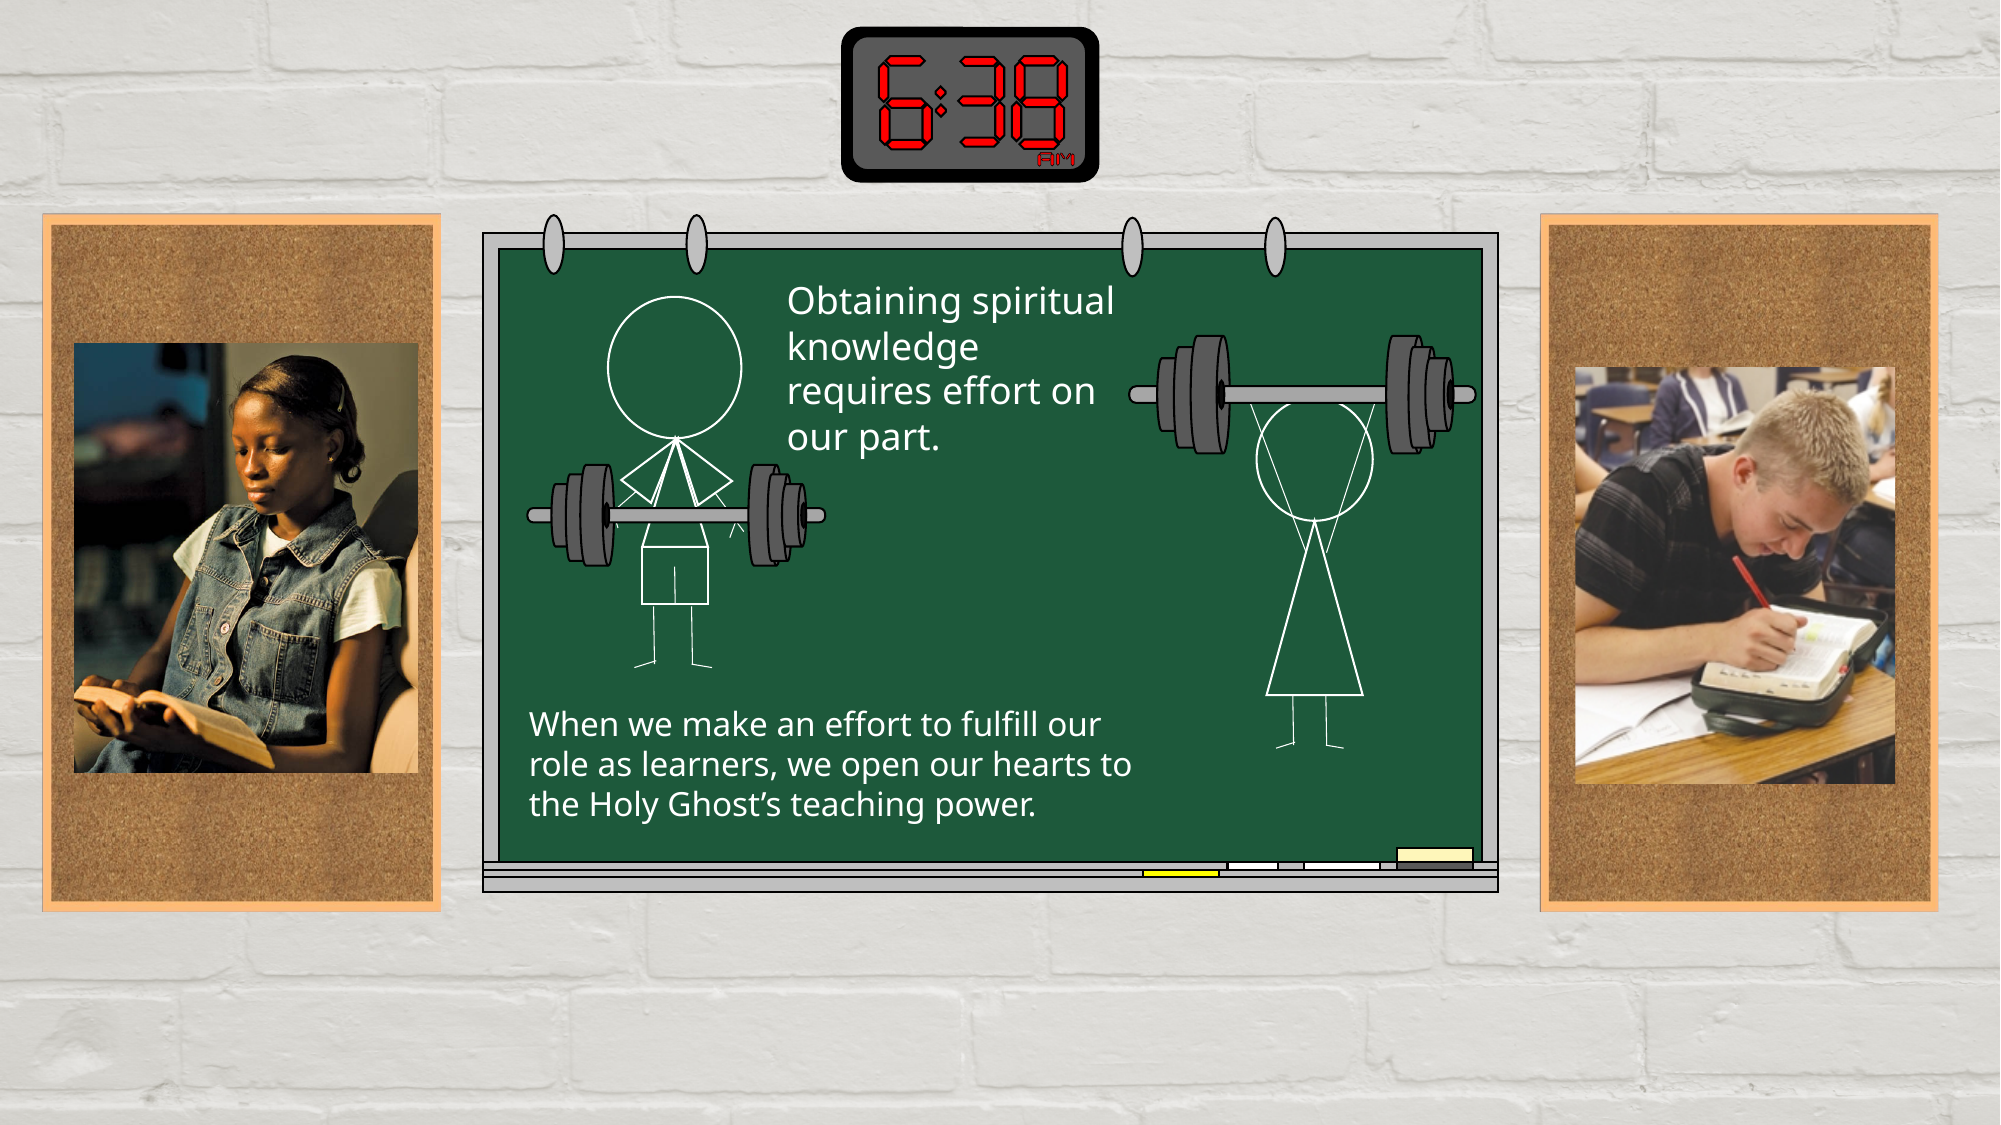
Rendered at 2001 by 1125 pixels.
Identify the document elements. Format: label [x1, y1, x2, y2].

text_box [527, 296, 826, 668]
text_box [1122, 217, 1286, 277]
text_box [543, 215, 707, 274]
text_box [1250, 454, 1375, 749]
text_box [483, 233, 1499, 892]
text_box [842, 27, 1099, 182]
text_box [1129, 335, 1476, 454]
picture [0, 0, 2000, 1125]
